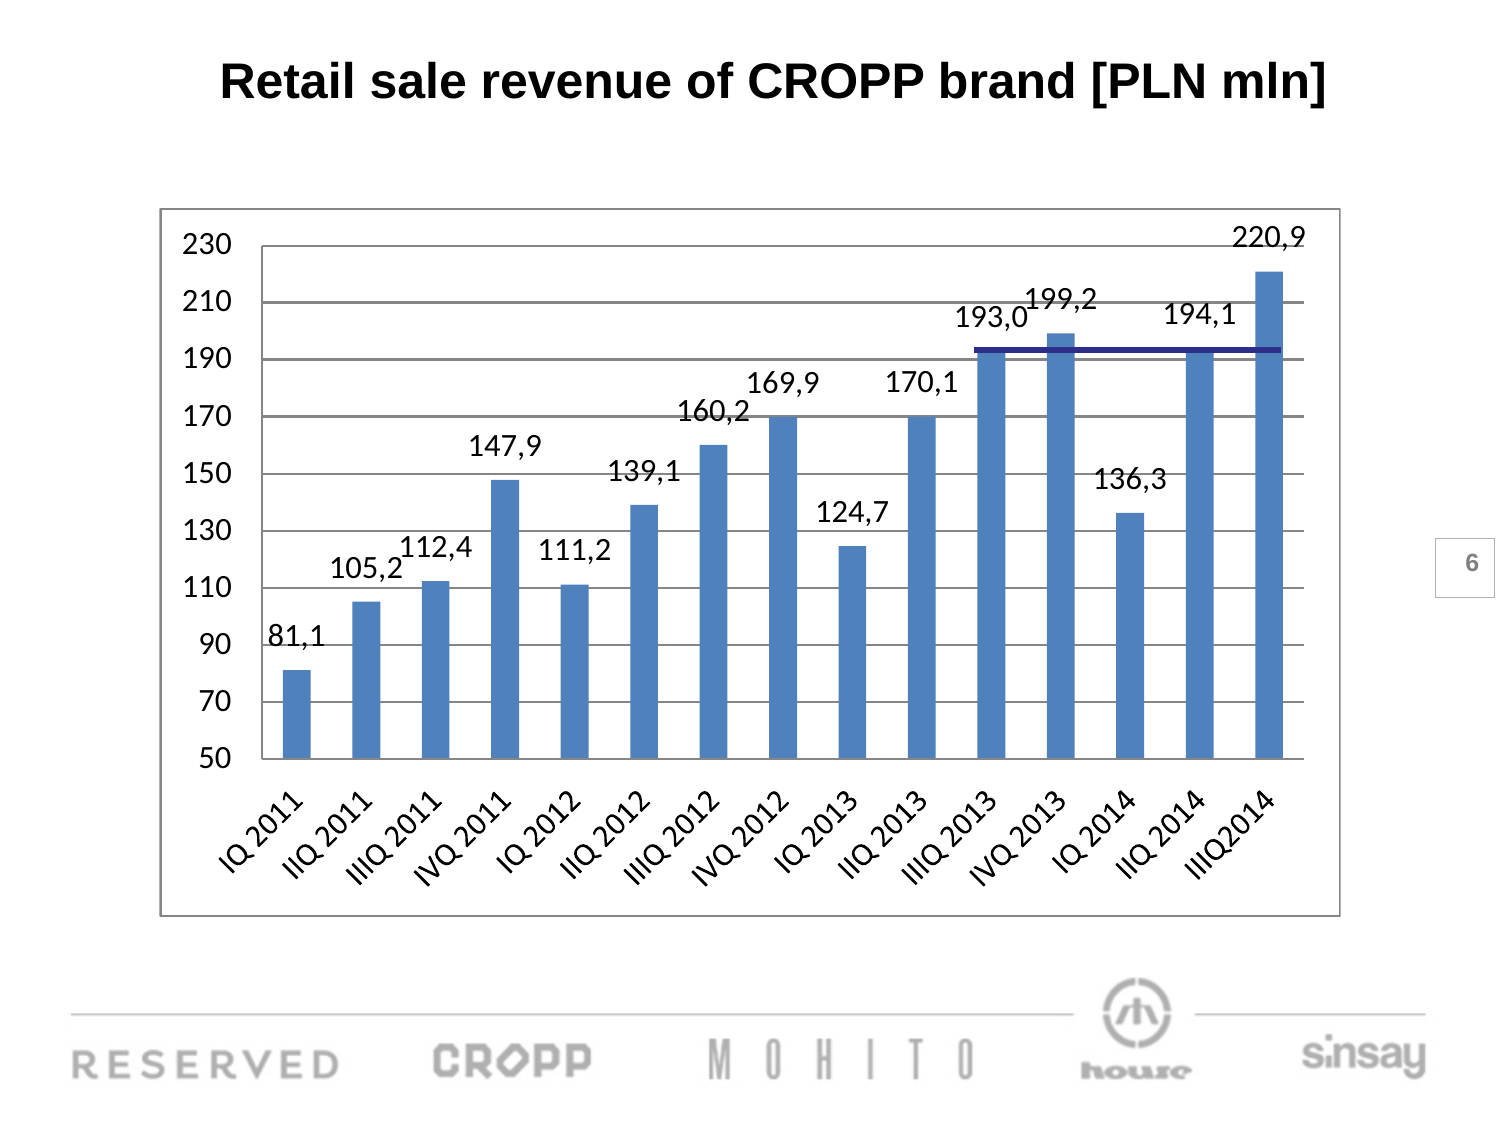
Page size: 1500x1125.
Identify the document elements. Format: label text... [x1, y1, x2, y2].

picture [1, 955, 1500, 1125]
text_box Retail sale revenue of CROPP brand [PLN mln] [159, 18, 1388, 138]
slide_number 6 [1435, 538, 1495, 598]
picture [159, 207, 1341, 918]
